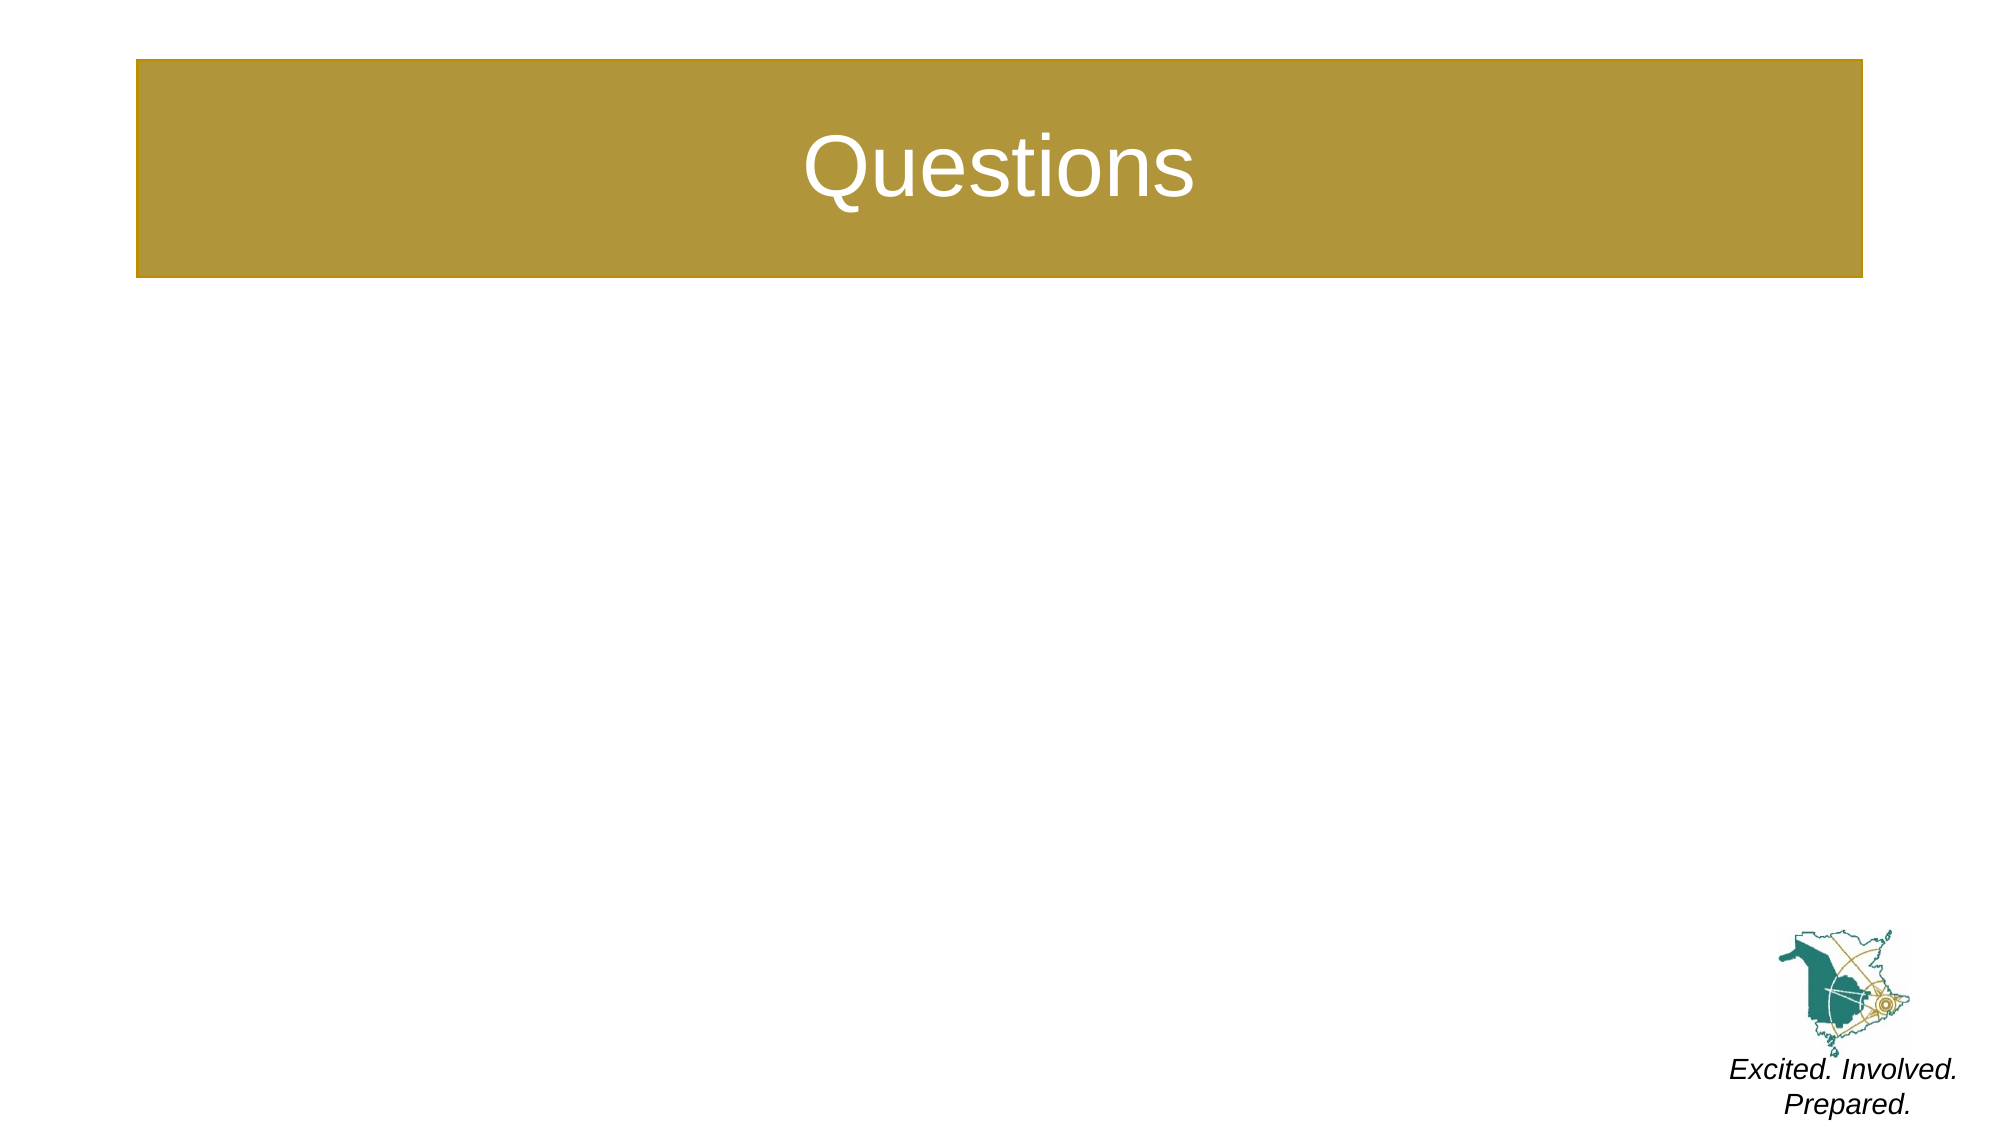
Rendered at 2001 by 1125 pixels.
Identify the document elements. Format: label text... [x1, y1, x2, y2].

title Questions [136, 59, 1863, 278]
picture [1778, 929, 1910, 1058]
